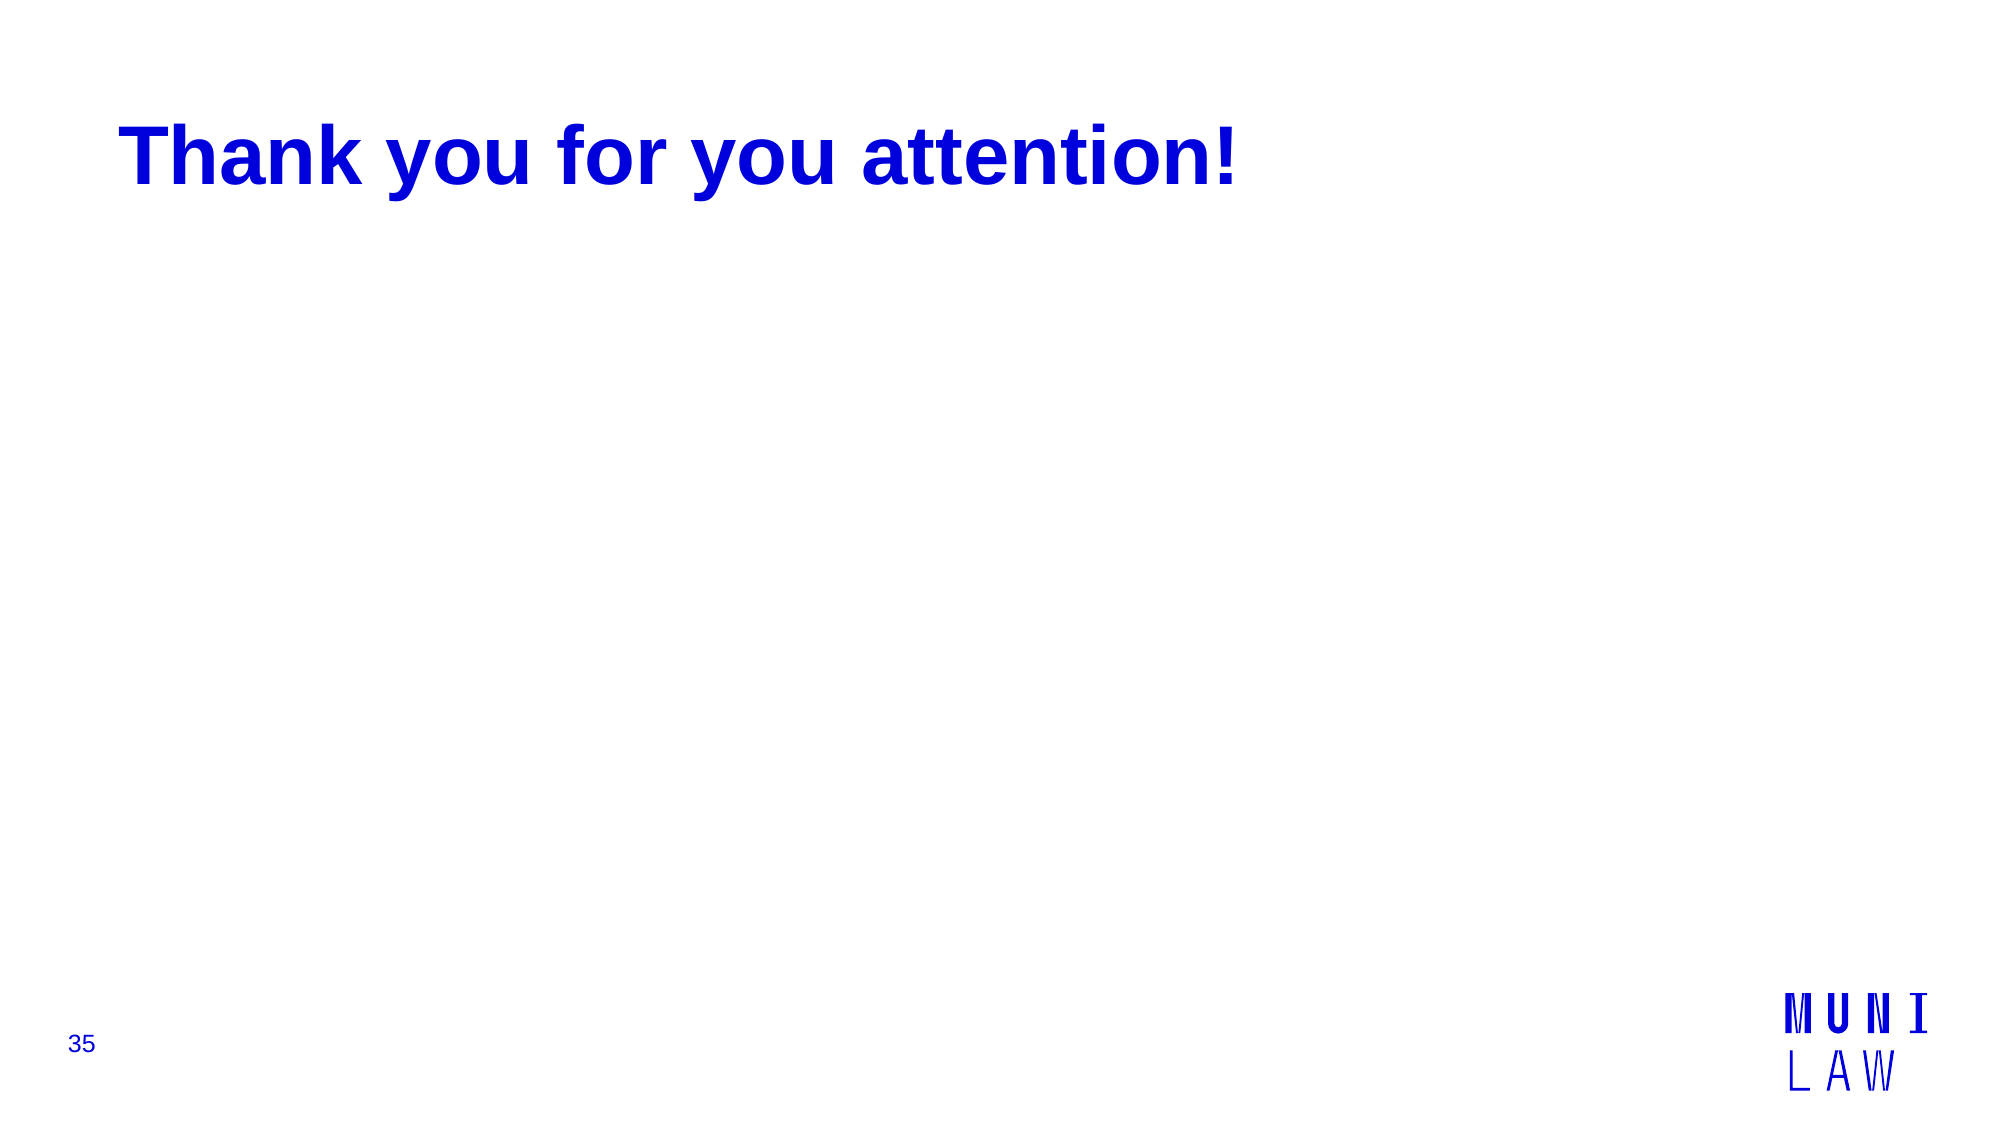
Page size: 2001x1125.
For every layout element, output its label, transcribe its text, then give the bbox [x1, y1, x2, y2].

title Thank you for you attention! [118, 118, 1883, 193]
slide_number 35 [67, 1021, 110, 1063]
